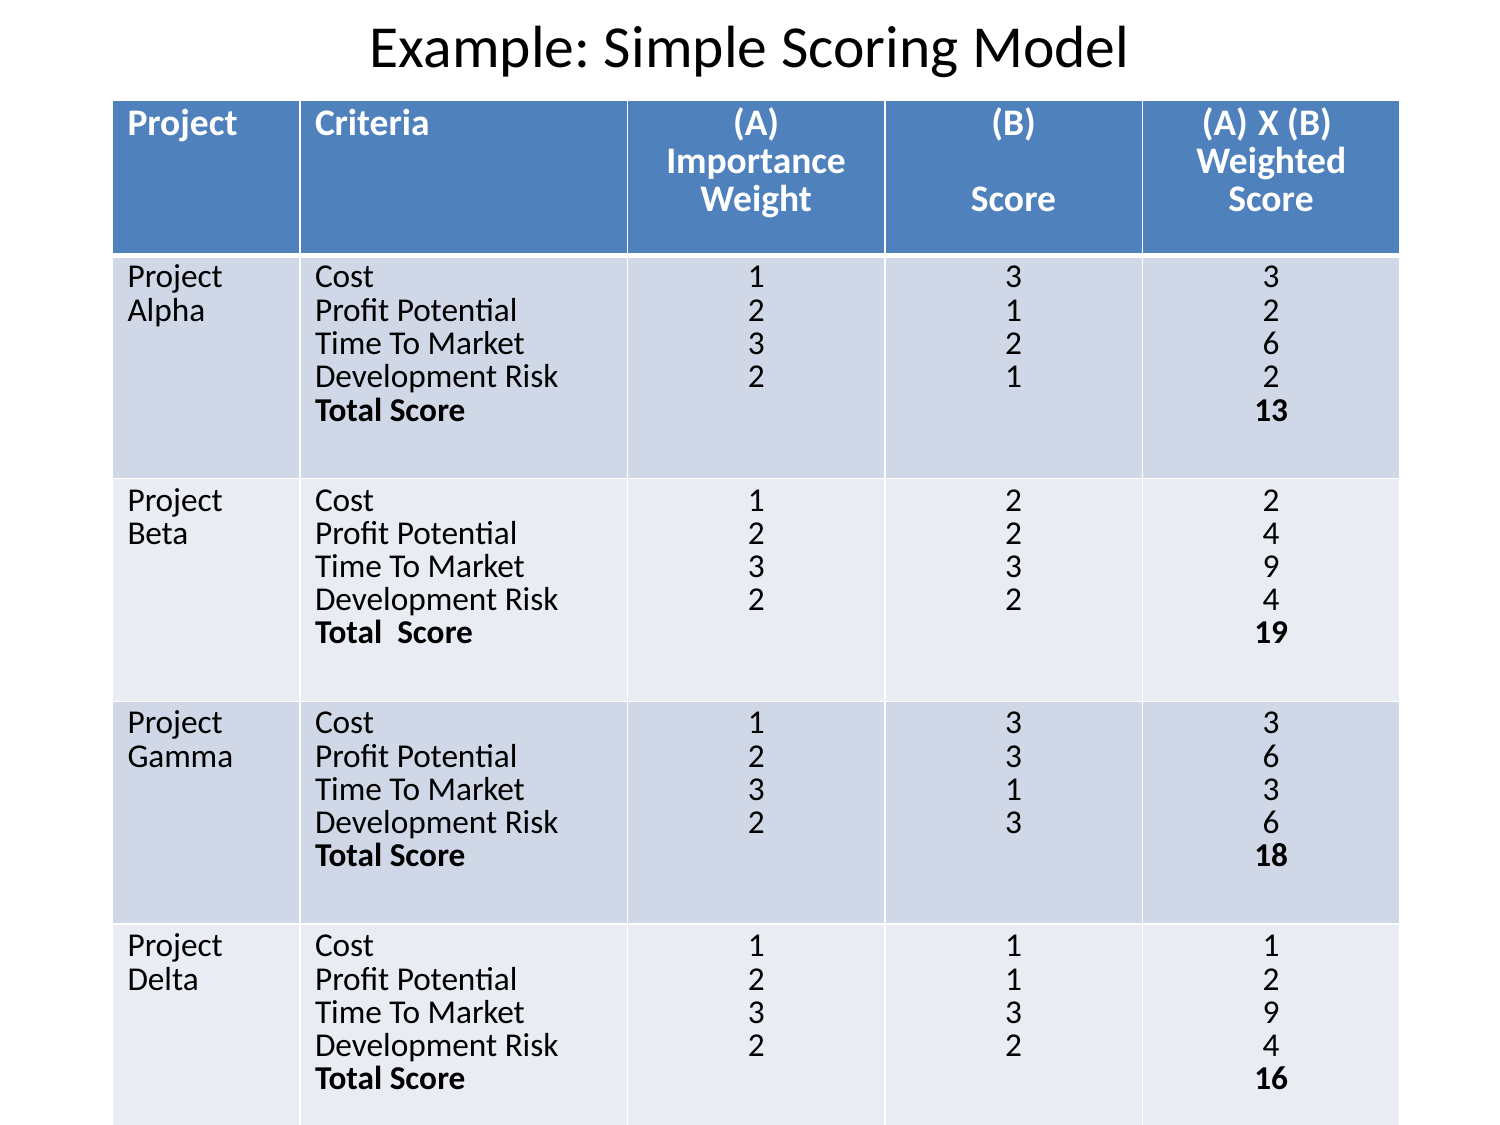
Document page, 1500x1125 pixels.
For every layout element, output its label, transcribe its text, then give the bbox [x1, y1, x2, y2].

table_header X (B) Weighted Score [1143, 101, 1399, 253]
table_header Criteria [301, 101, 627, 253]
table_cell 1 1 3 2 [886, 925, 1142, 1125]
table_cell 3 2 6 2 13 [1143, 258, 1399, 478]
table_cell 2 4 9 4 19 [1143, 479, 1399, 701]
table_cell 1 2 3 2 [628, 479, 884, 701]
table_cell Project Delta [113, 925, 299, 1125]
table_cell 1 2 3 2 [628, 925, 884, 1125]
table_header Project [113, 101, 299, 253]
table_cell 2 2 3 2 [886, 479, 1142, 701]
table_cell 3 1 2 1 [886, 258, 1142, 478]
table_cell Cost Profit Potential Time To Market Development Risk Total Score [301, 925, 627, 1125]
table_cell Project Gamma [113, 702, 299, 923]
table_cell 1 2 3 2 [628, 702, 884, 923]
table_header (A) Importance Weight [628, 101, 884, 253]
table_cell 1 2 9 4 16 [1143, 925, 1399, 1125]
table_cell Cost Profit Potential Time To Market Development Risk Total Score [301, 702, 627, 923]
table_cell Project Beta [113, 479, 299, 701]
table_cell Project Alpha [113, 258, 299, 478]
table_cell Cost Profit Potential Time To Market Development Risk Total Score [301, 479, 627, 701]
table_cell 1 2 3 2 [628, 258, 884, 478]
table_cell Cost Profit Potential Time To Market Development Risk Total Score [301, 258, 627, 478]
table_header (B) Score [886, 101, 1142, 253]
table_cell 3 6 3 6 18 [1143, 702, 1399, 923]
title Example: Simple Scoring Model [75, 0, 1425, 88]
table_cell 3 3 1 3 [886, 702, 1142, 923]
